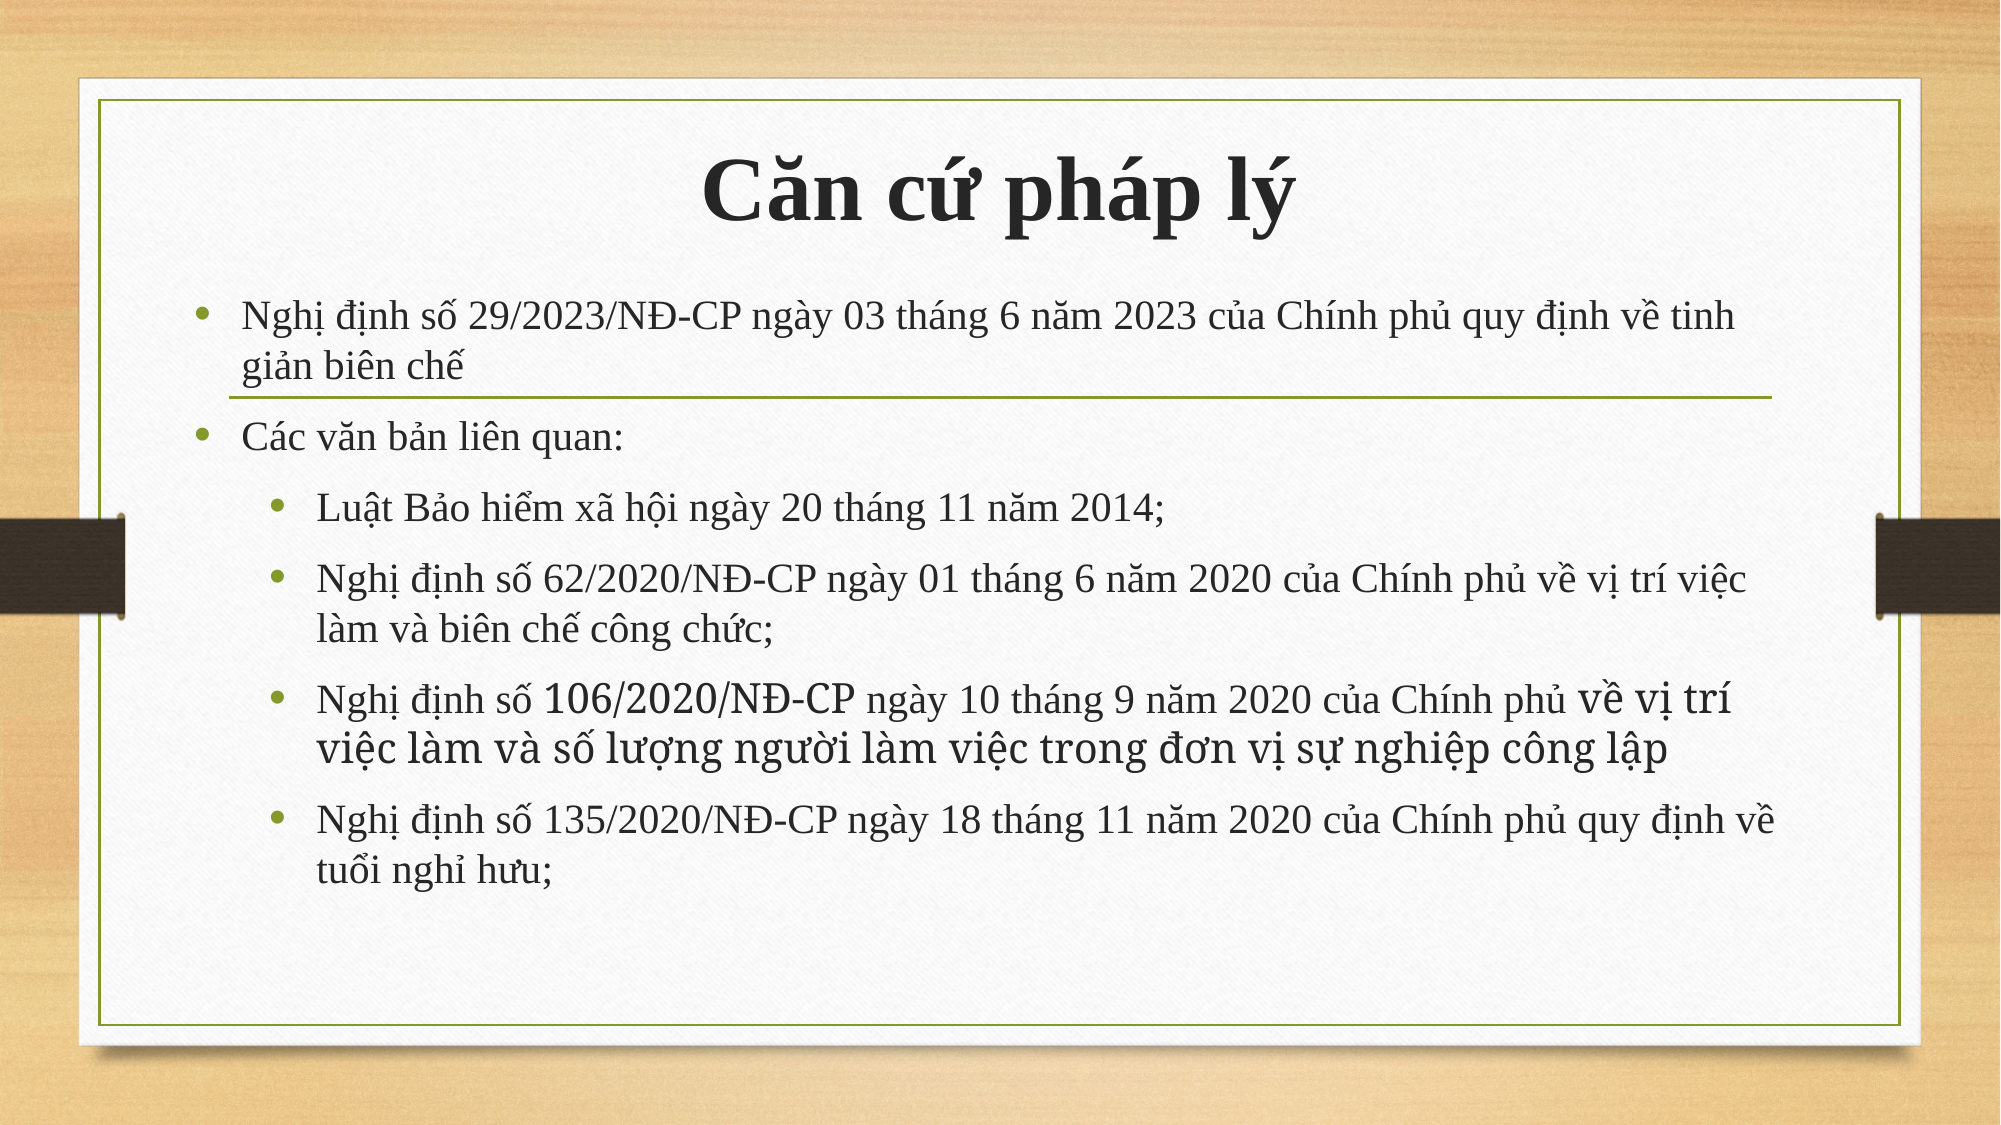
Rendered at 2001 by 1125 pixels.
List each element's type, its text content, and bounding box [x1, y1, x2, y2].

title Căn cứ pháp lý [212, 110, 1787, 257]
list Nghị định số 29/2023/NĐ-CP ngày 03 tháng 6 năm 2023 của Chính phủ quy định về tinh giản biên chế Các văn bản liên quan: Luật Bảo hiểm xã hội ngày 20 tháng 11 năm 2014; Nghị định số 62/2020/NĐ-CP ngày 01 tháng 6 năm 2020 của Chính phủ về vị trí việc làm và biên chế công chức; Nghị định số 106/2020/NĐ-CP ngày 10 tháng 9 năm 2020 của Chính phủ về vị trí việc làm và số lượng người làm việc trong đơn vị sự nghiệp công lập Nghị định số 135/2020/NĐ-CP ngày 18 tháng 11 năm 2020 của Chính phủ quy định về tuổi nghỉ hưu; [179, 280, 1820, 1021]
picture [0, 0, 2001, 1125]
